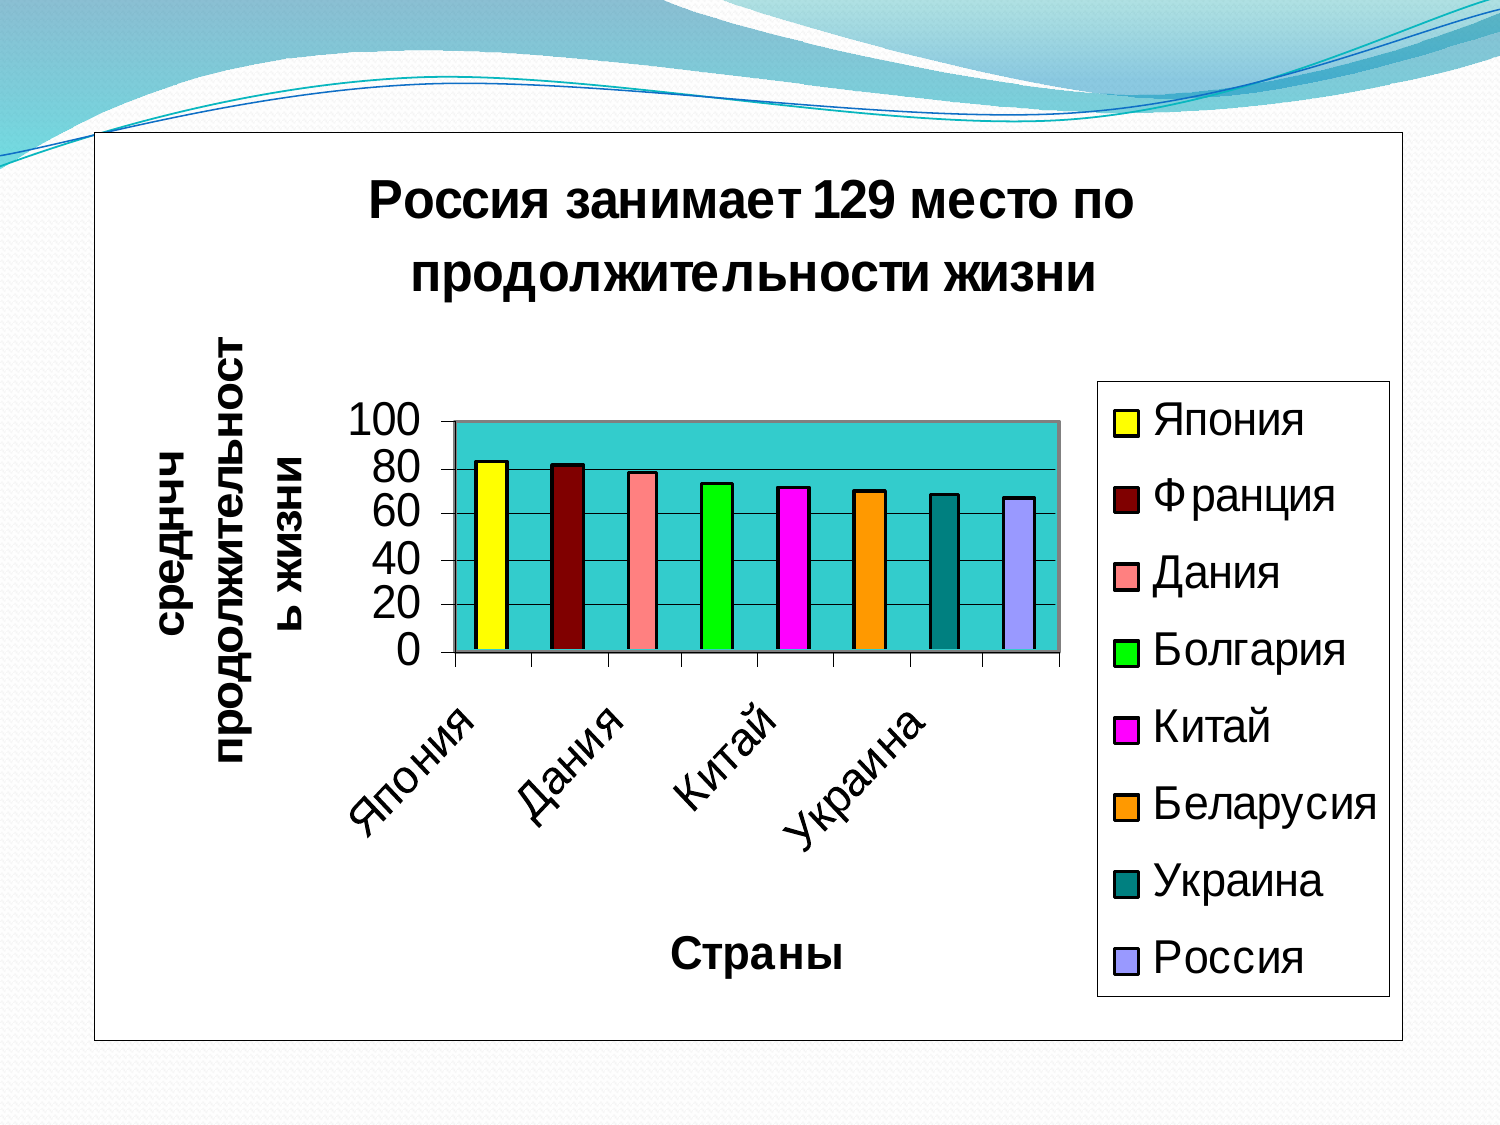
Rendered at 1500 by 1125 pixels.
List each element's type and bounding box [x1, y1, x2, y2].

list [76, 113, 1424, 1059]
